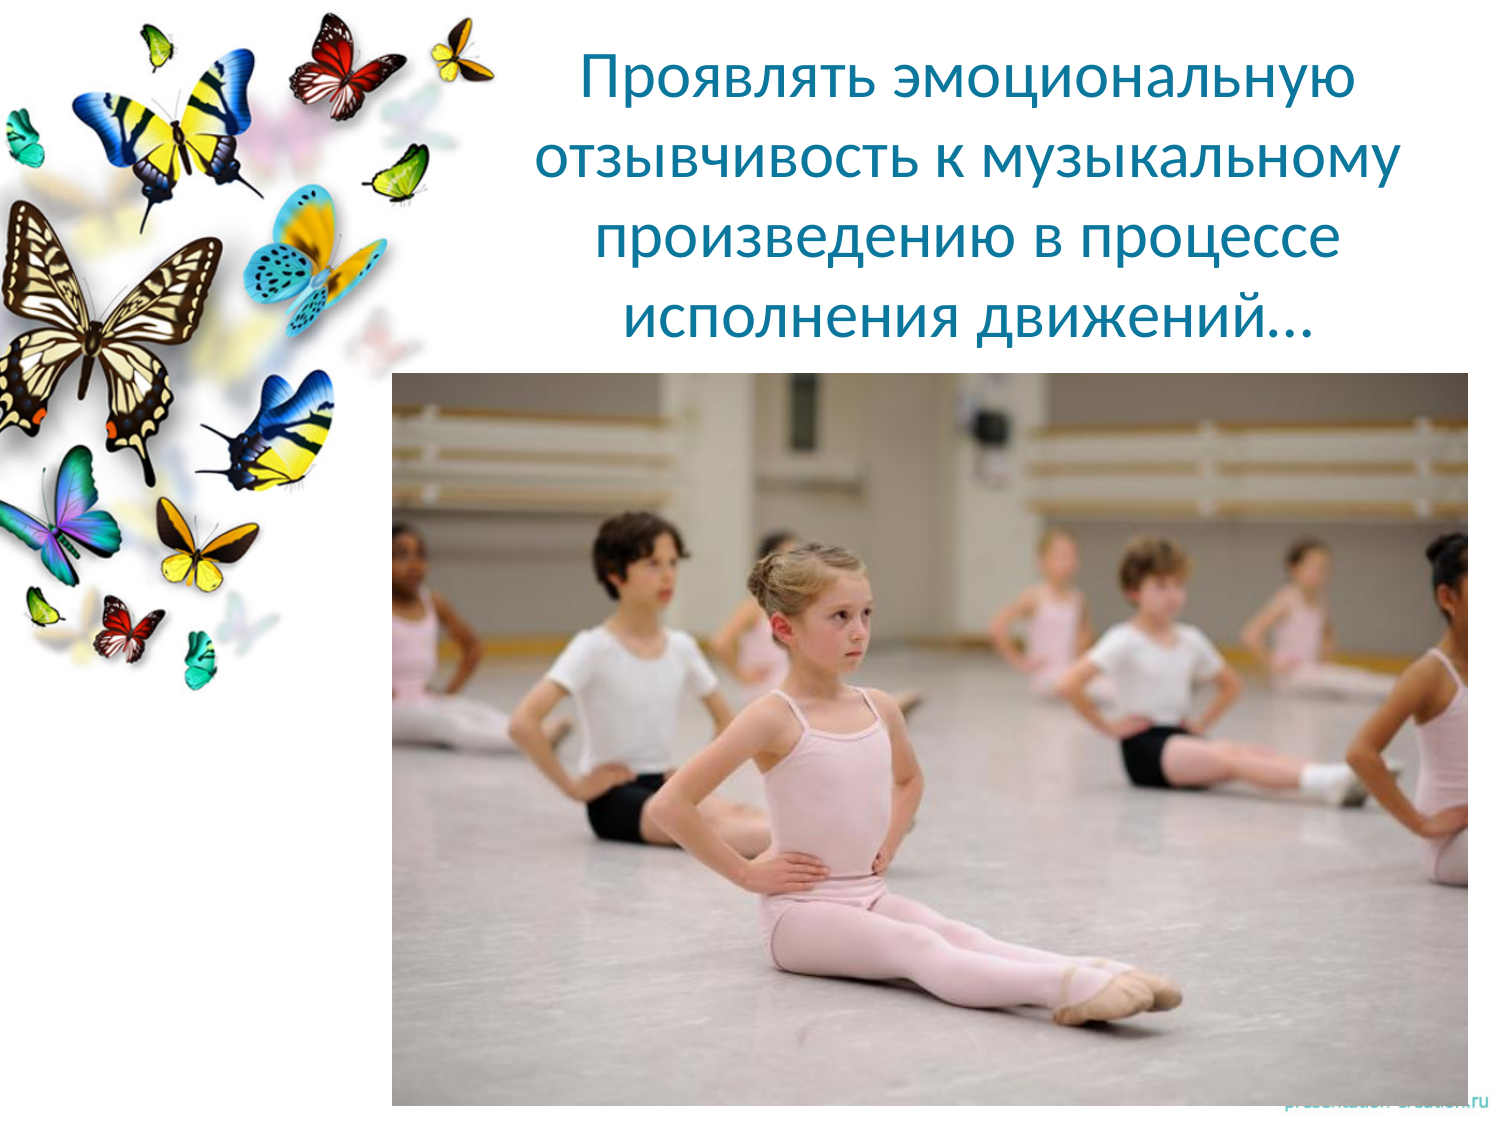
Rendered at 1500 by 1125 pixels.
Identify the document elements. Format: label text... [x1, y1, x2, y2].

title Проявлять эмоциональную отзывчивость к музыкальному произведению в процессе исполнения движений… [466, 8, 1471, 374]
picture [0, 0, 1500, 1125]
